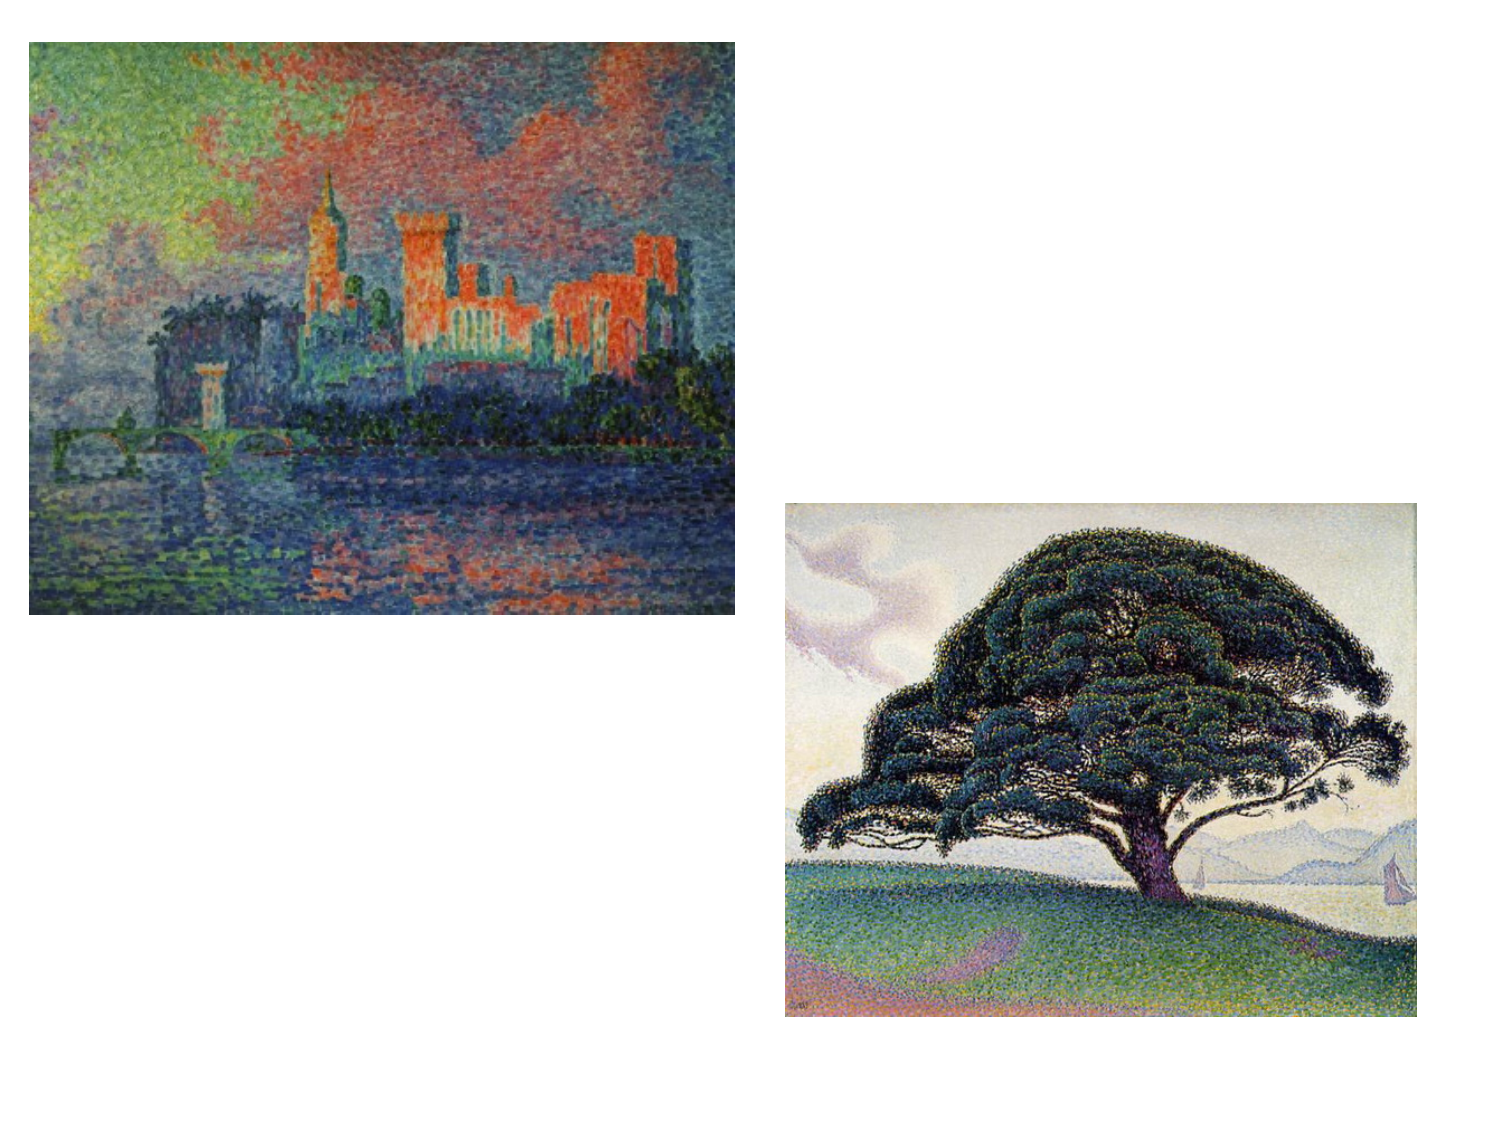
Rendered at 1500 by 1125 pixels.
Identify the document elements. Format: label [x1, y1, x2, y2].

picture [29, 42, 736, 615]
picture [785, 503, 1417, 1018]
